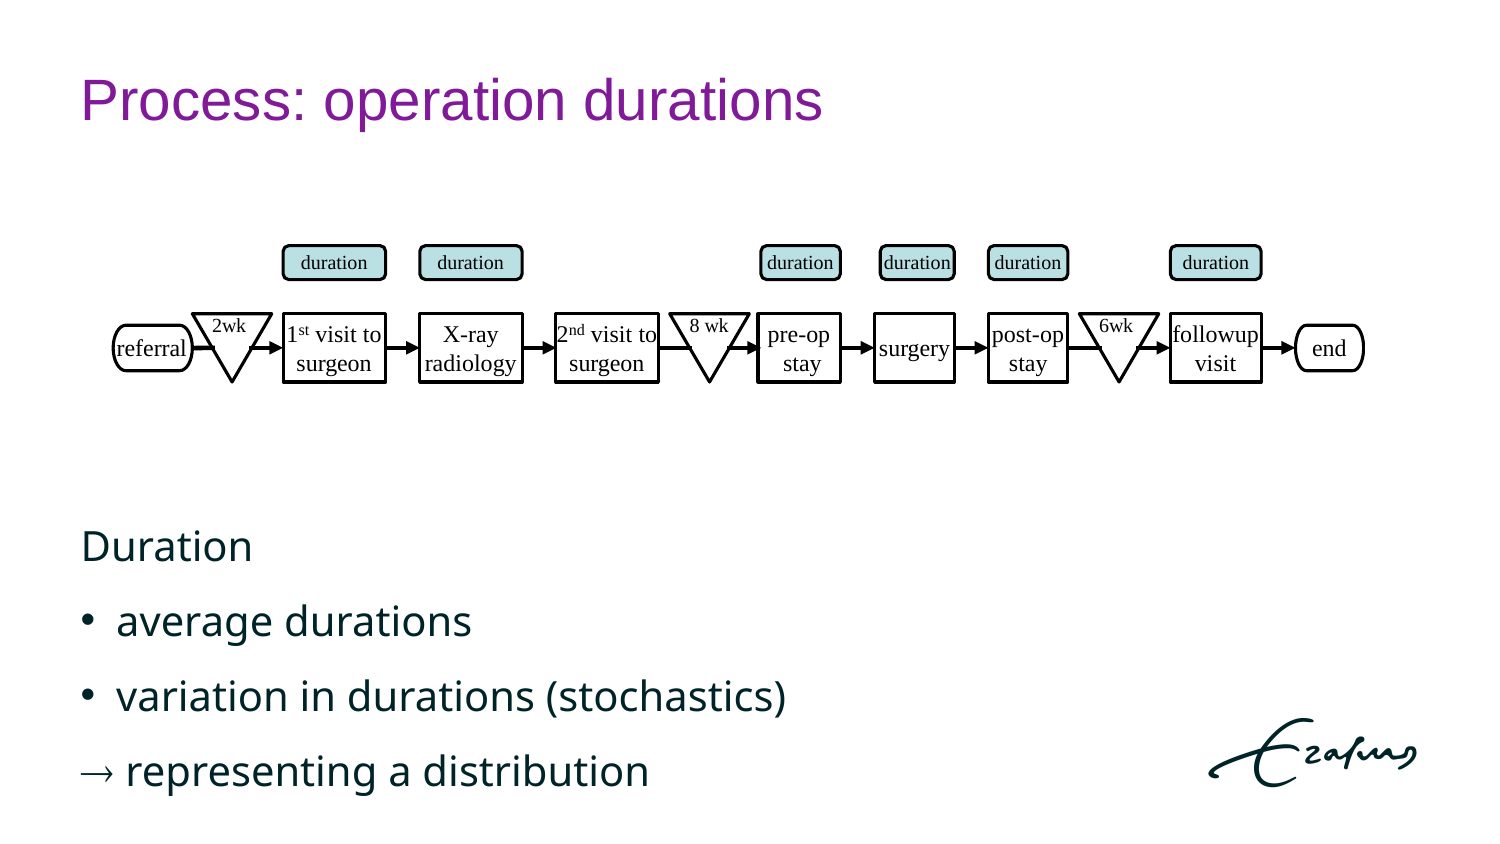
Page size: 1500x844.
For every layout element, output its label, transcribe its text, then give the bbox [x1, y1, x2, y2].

picture [101, 243, 1366, 392]
picture [1198, 709, 1434, 800]
list Duration average durations variation in durations (stochastics)  representing a distribution [80, 159, 1500, 709]
title Process: operation durations [80, 64, 1422, 159]
